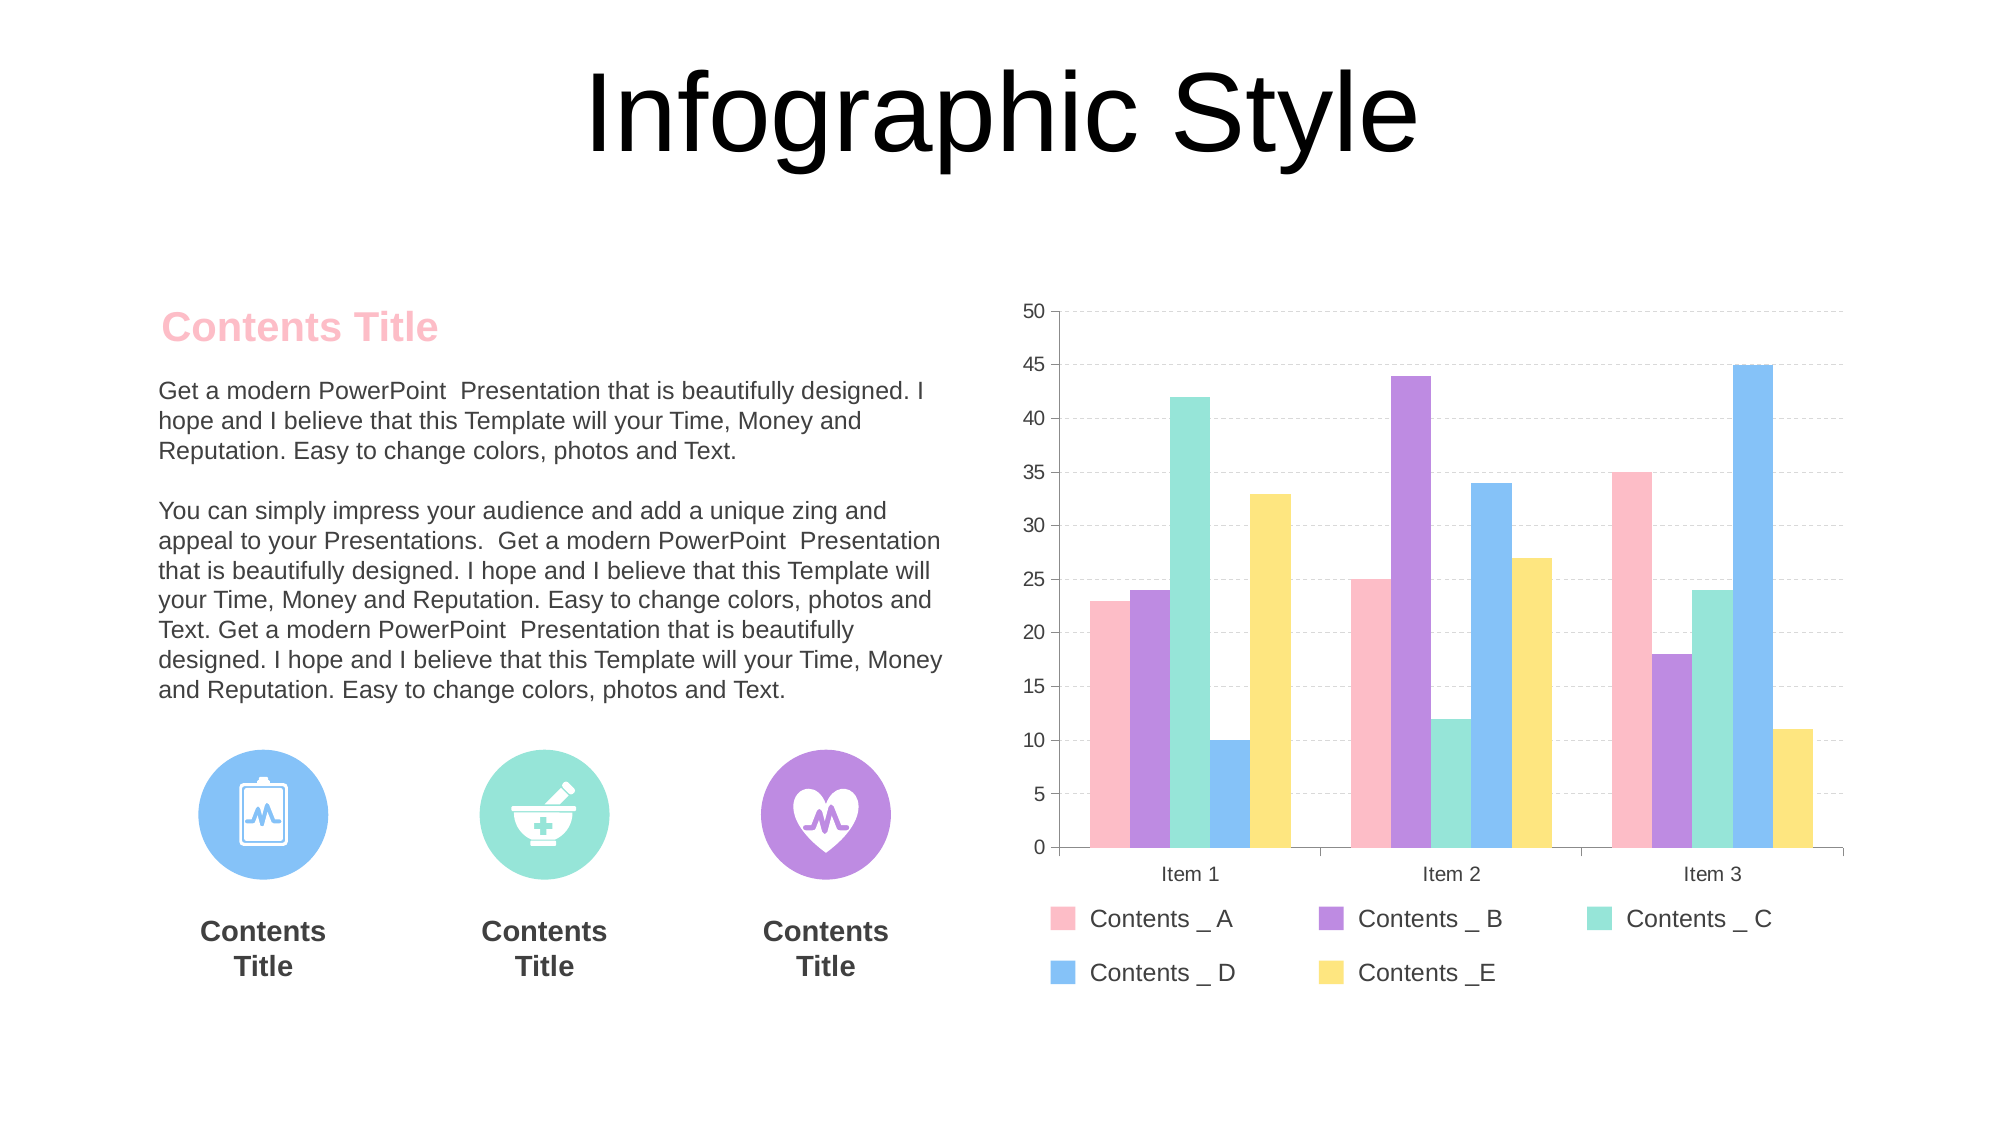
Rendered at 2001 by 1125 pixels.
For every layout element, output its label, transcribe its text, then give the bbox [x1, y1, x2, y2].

text_box [510, 780, 578, 847]
text_box [238, 775, 289, 847]
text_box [1050, 895, 1816, 995]
text_box Contents Title [157, 904, 370, 990]
chart [1005, 287, 1861, 898]
text_box [197, 748, 330, 881]
text_box Contents Title [438, 904, 651, 990]
text_box [759, 748, 892, 881]
text_box [792, 787, 860, 855]
text_box Contents Title [719, 904, 933, 990]
text_box [478, 748, 611, 881]
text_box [143, 292, 976, 716]
list Infographic Style [53, 46, 1952, 184]
